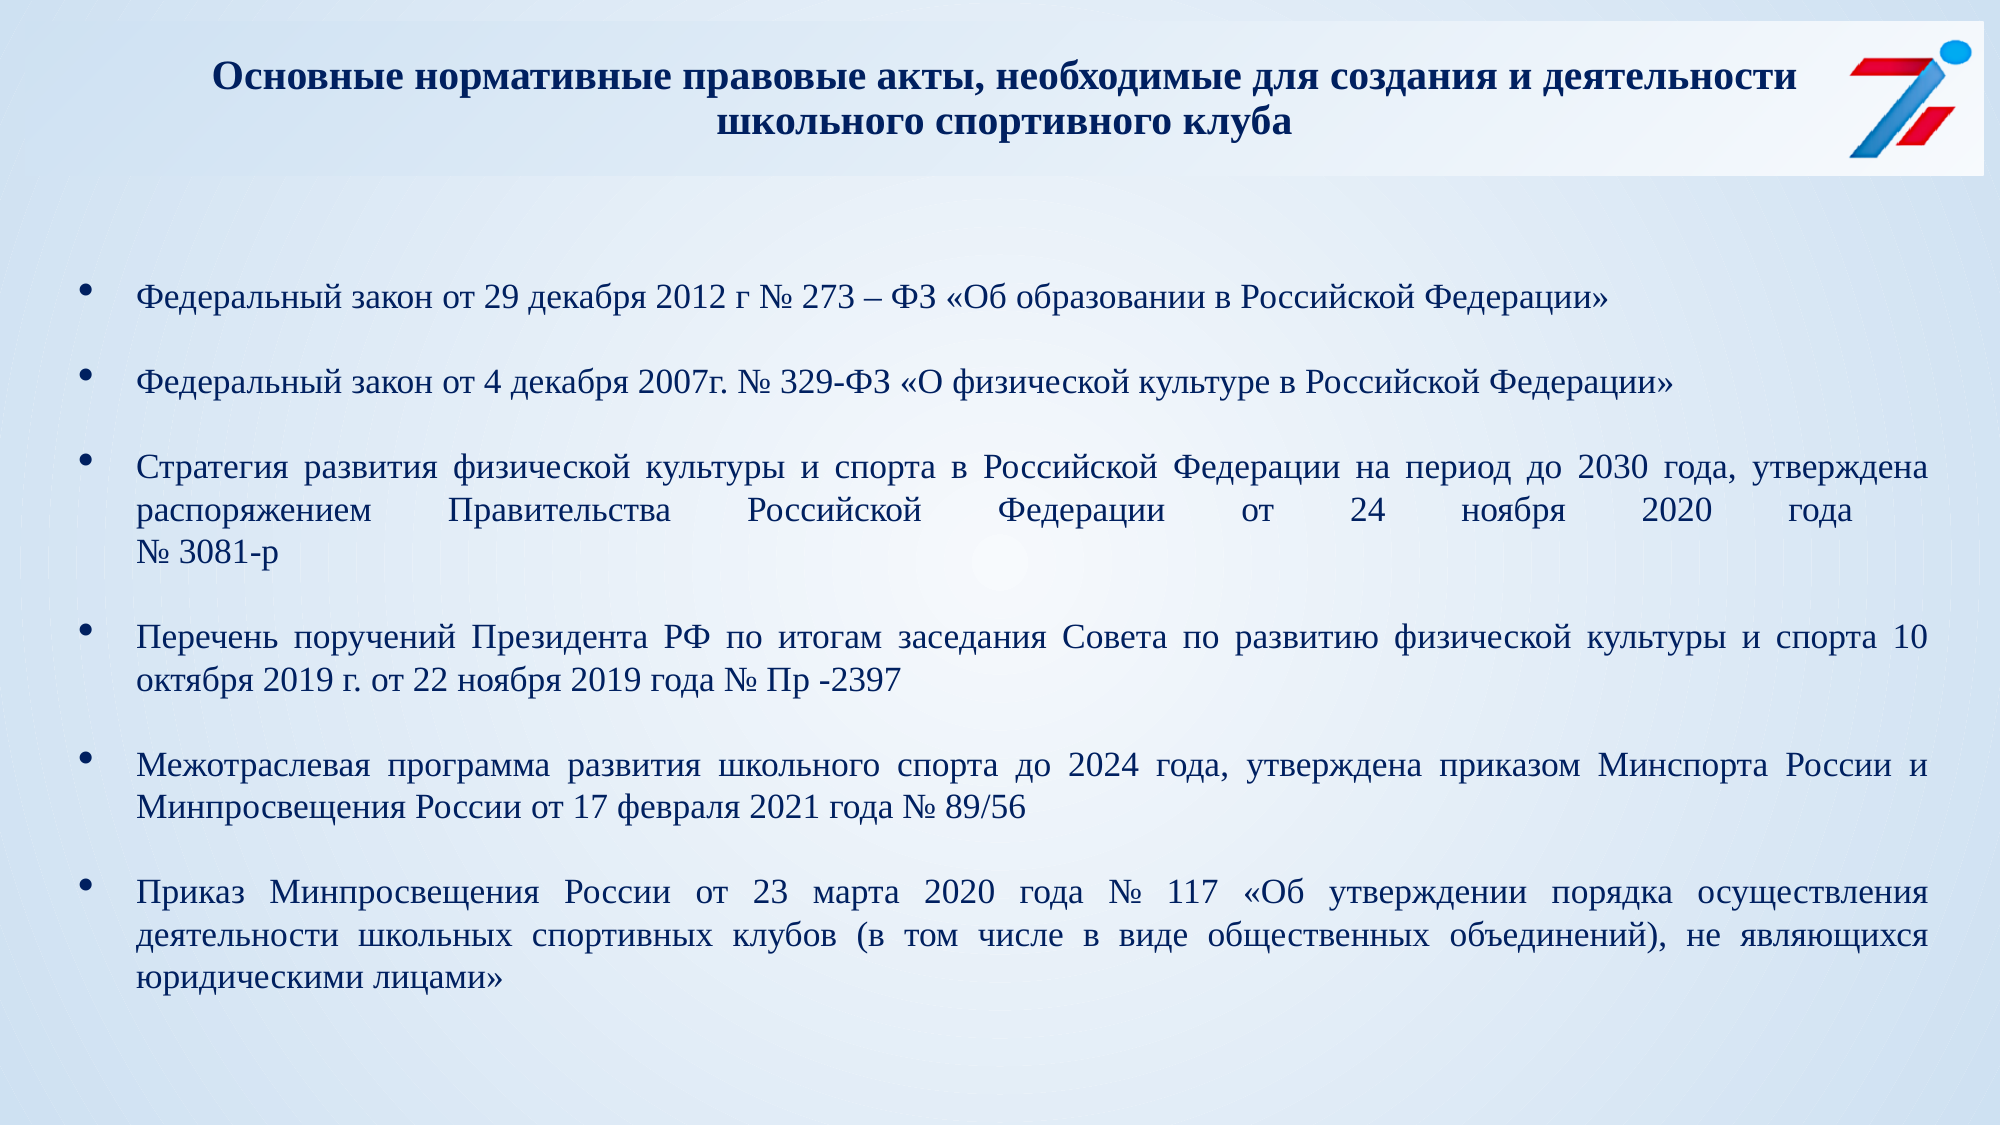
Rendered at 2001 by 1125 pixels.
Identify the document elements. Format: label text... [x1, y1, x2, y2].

text_box Федеральный закон от 29 декабря 2012 г № 273 – ФЗ «Об образовании в Российской Федерации» Федеральный закон от 4 декабря 2007г. № 329-ФЗ «О физической культуре в Российской Федерации» Стратегия развития физической культуры и спорта в Российской Федерации на период до 2030 года, утверждена распоряжением Правительства Российской Федерации от 24 ноября 2020 года № 3081-р Перечень поручений Президента РФ по итогам заседания Совета по развитию физической культуры и спорта 10 октября 2019 г. от 22 ноября 2019 года № Пр -2397 Межотраслевая программа развития школьного спорта до 2024 года, утверждена приказом Минспорта России и Минпросвещения России от 17 февраля 2021 года № 89/56 Приказ Минпросвещения России от 23 марта 2020 года № 117 «Об утверждении порядка осуществления деятельности школьных спортивных клубов (в том числе в виде общественных объединений), не являющихся юридическими лицами» [64, 265, 1944, 1004]
picture [1847, 38, 1975, 159]
title Основные нормативные правовые акты, необходимые для создания и деятельности школьного спортивного клуба [25, 21, 1984, 176]
